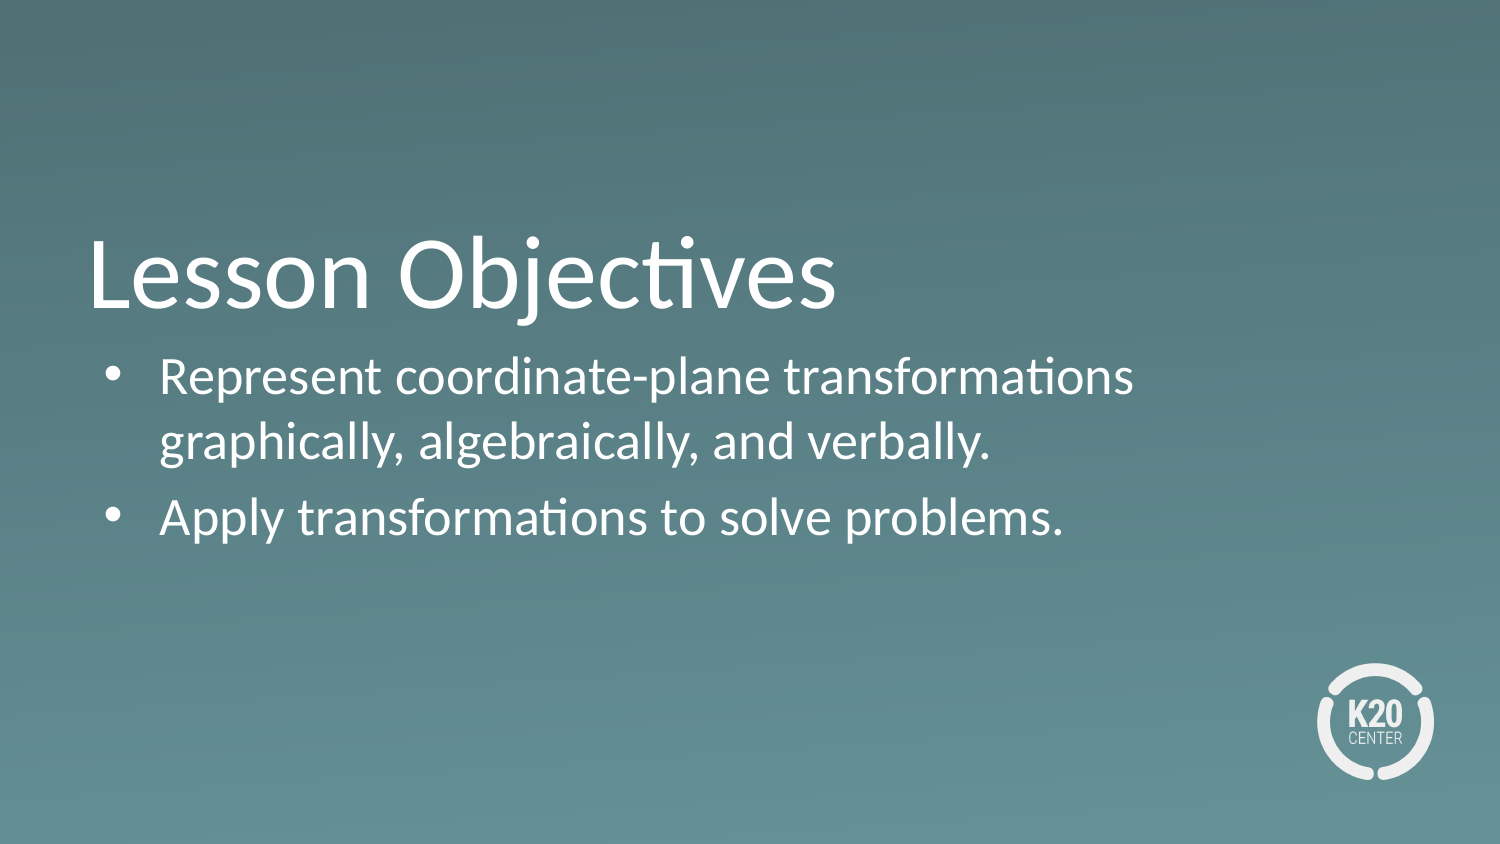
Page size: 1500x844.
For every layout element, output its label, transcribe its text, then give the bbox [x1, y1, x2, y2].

title Lesson Objectives [86, 161, 1362, 330]
list Represent coordinate-plane transformations graphically, algebraically, and verbally. Apply transformations to solve problems. [86, 332, 1362, 726]
